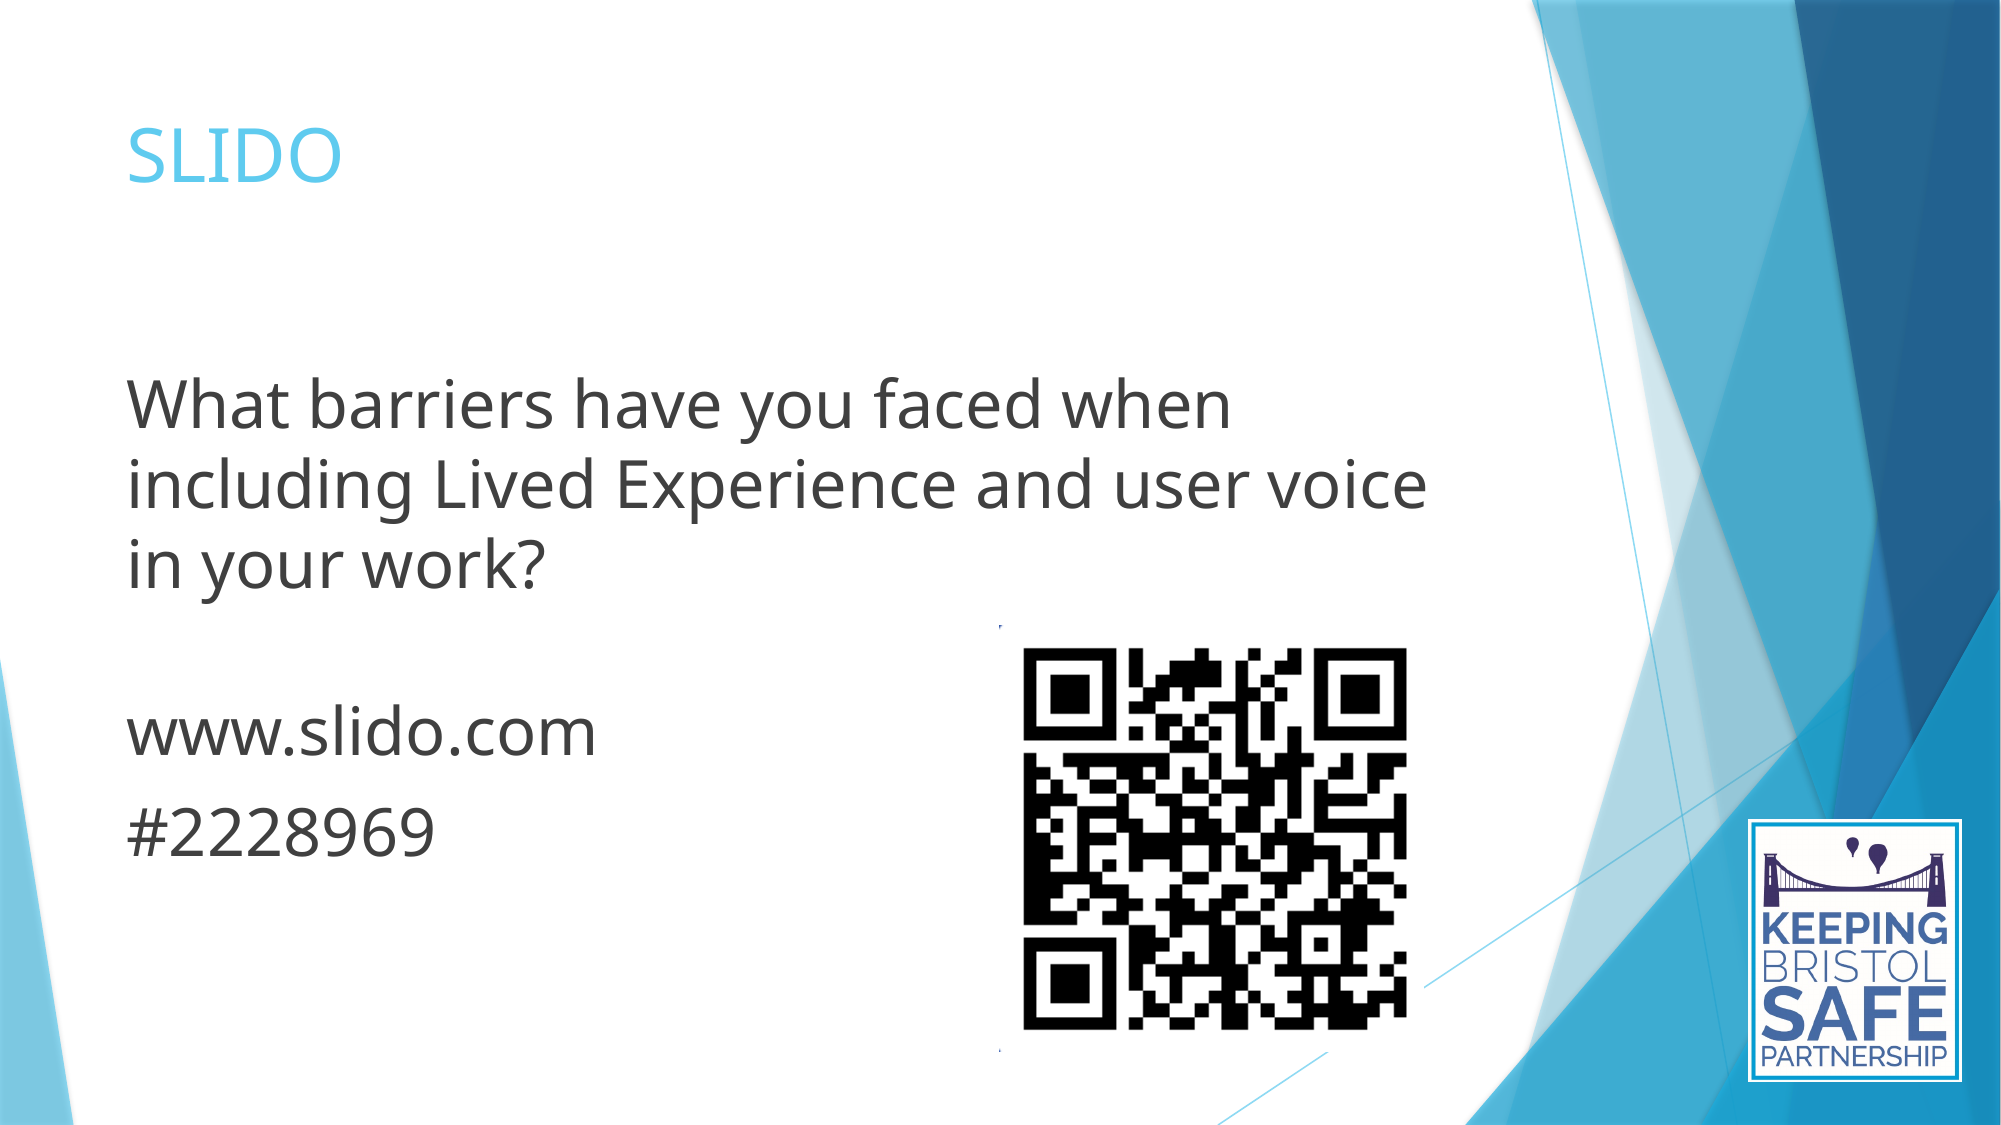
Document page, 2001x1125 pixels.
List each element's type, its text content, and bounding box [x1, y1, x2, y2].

title SLIDO [111, 99, 1522, 317]
picture [999, 624, 1424, 1053]
picture [1748, 818, 1962, 1082]
list What barriers have you faced when including Lived Experience and user voice in your work? www.slido.com #2228969 [111, 354, 1522, 992]
